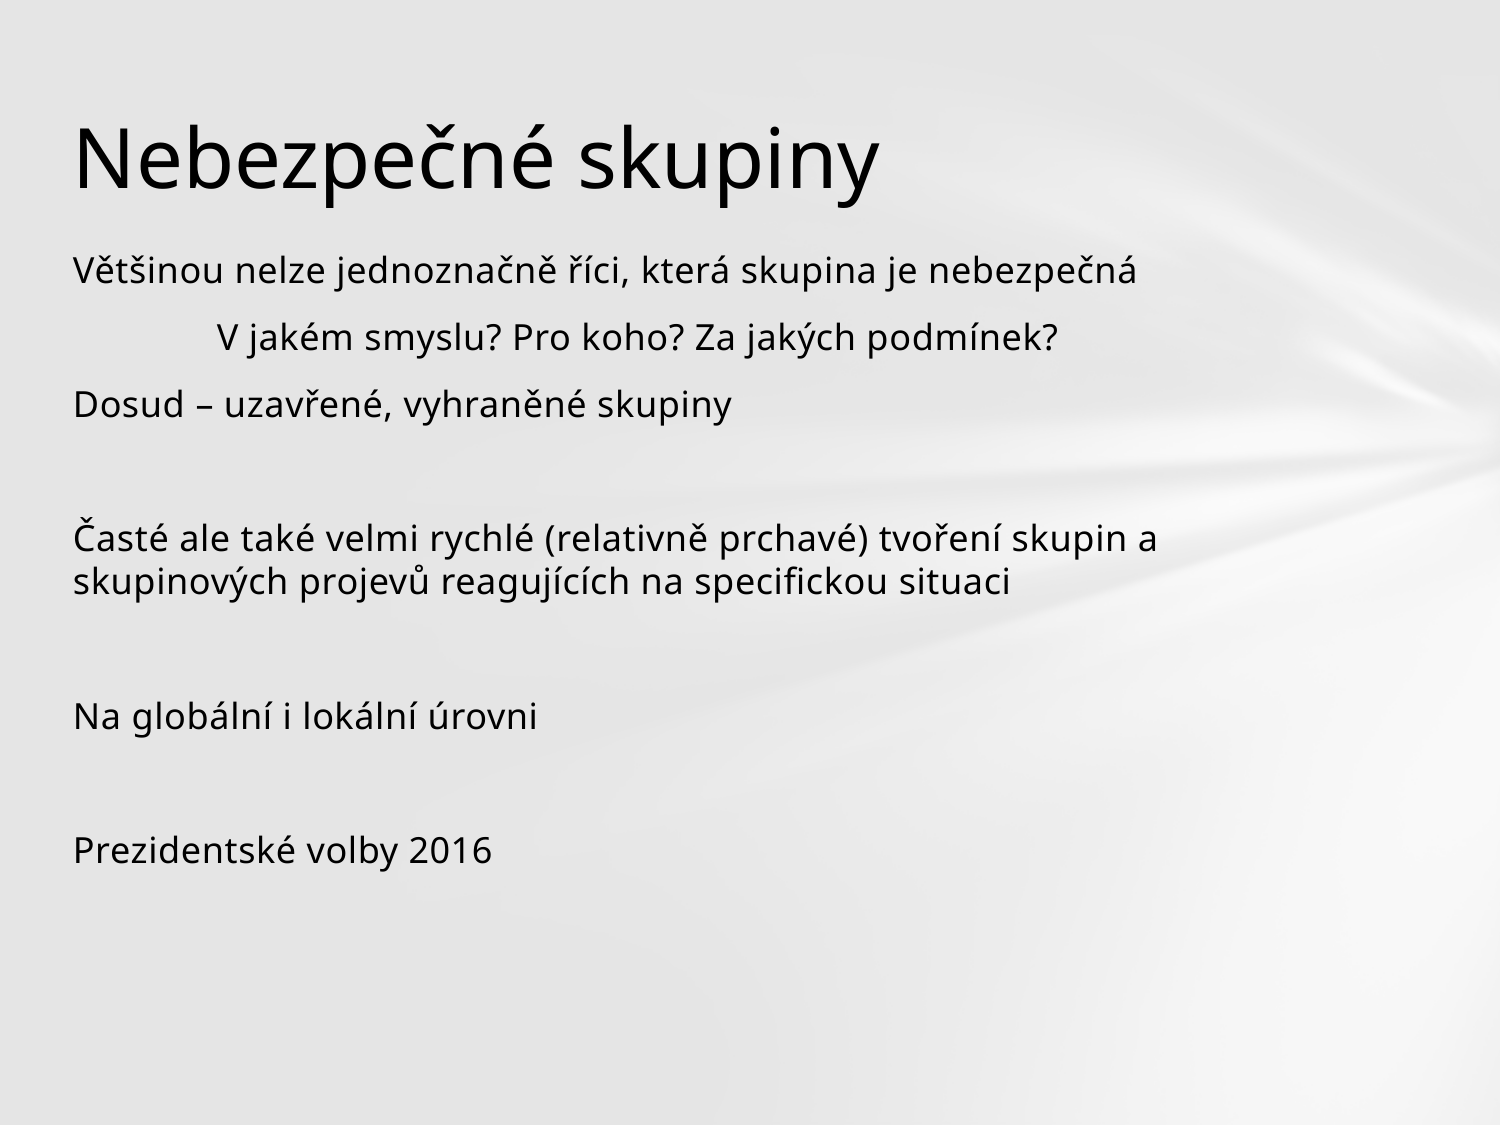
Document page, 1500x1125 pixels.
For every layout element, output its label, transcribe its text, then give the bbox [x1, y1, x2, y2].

title Nebezpečné skupiny [57, 37, 1318, 213]
list Většinou nelze jednoznačně říci, která skupina je nebezpečná V jakém smyslu? Pro koho? Za jakých podmínek? Dosud – uzavřené, vyhraněné skupiny Časté ale také velmi rychlé (relativně prchavé) tvoření skupin a skupinových projevů reagujících na specifickou situaci Na globální i lokální úrovni Prezidentské volby 2016 [57, 239, 1318, 1015]
